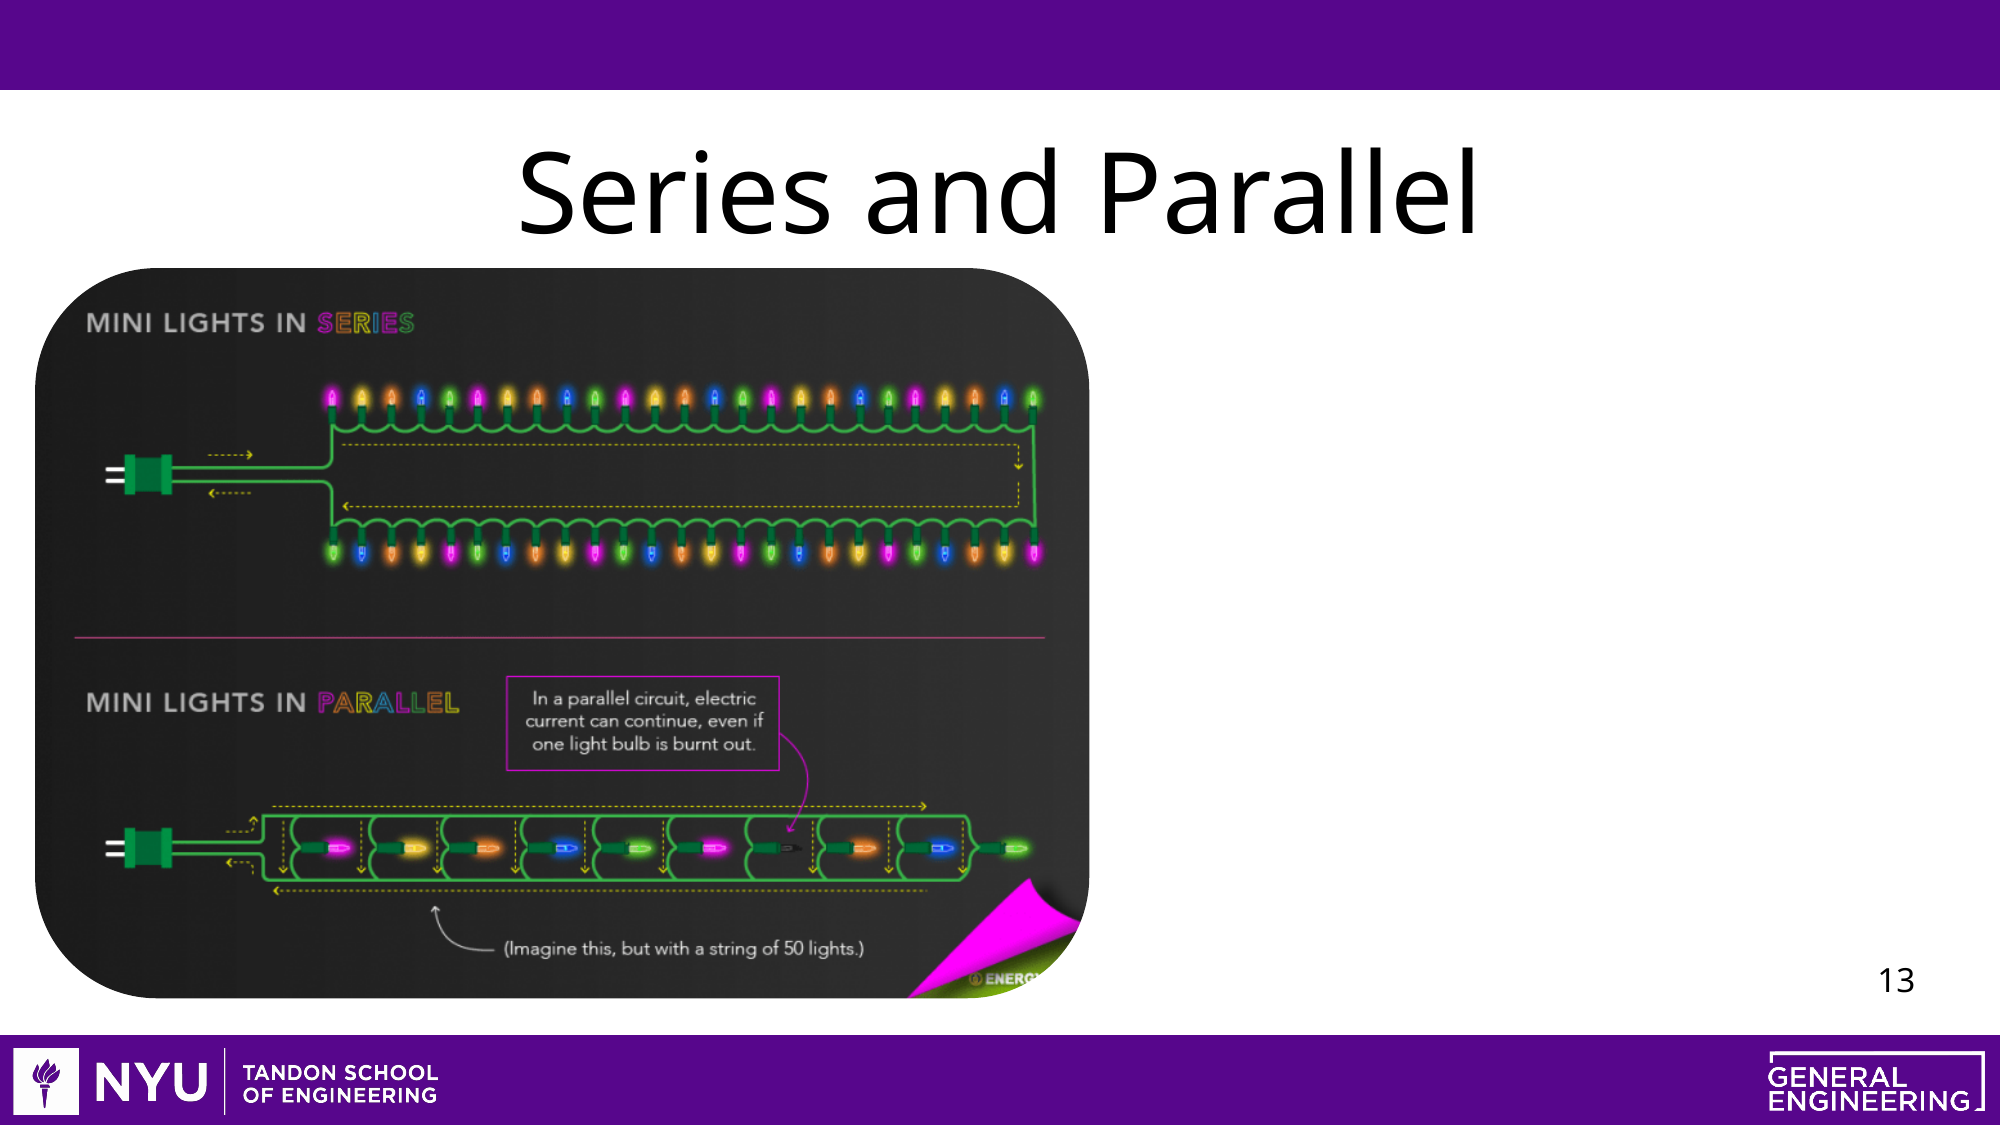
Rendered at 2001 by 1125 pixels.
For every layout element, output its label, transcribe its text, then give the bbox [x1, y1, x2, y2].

picture [34, 267, 1090, 999]
picture [13, 1048, 438, 1115]
title Series and Parallel [137, 87, 1863, 306]
picture [1768, 1051, 1985, 1111]
